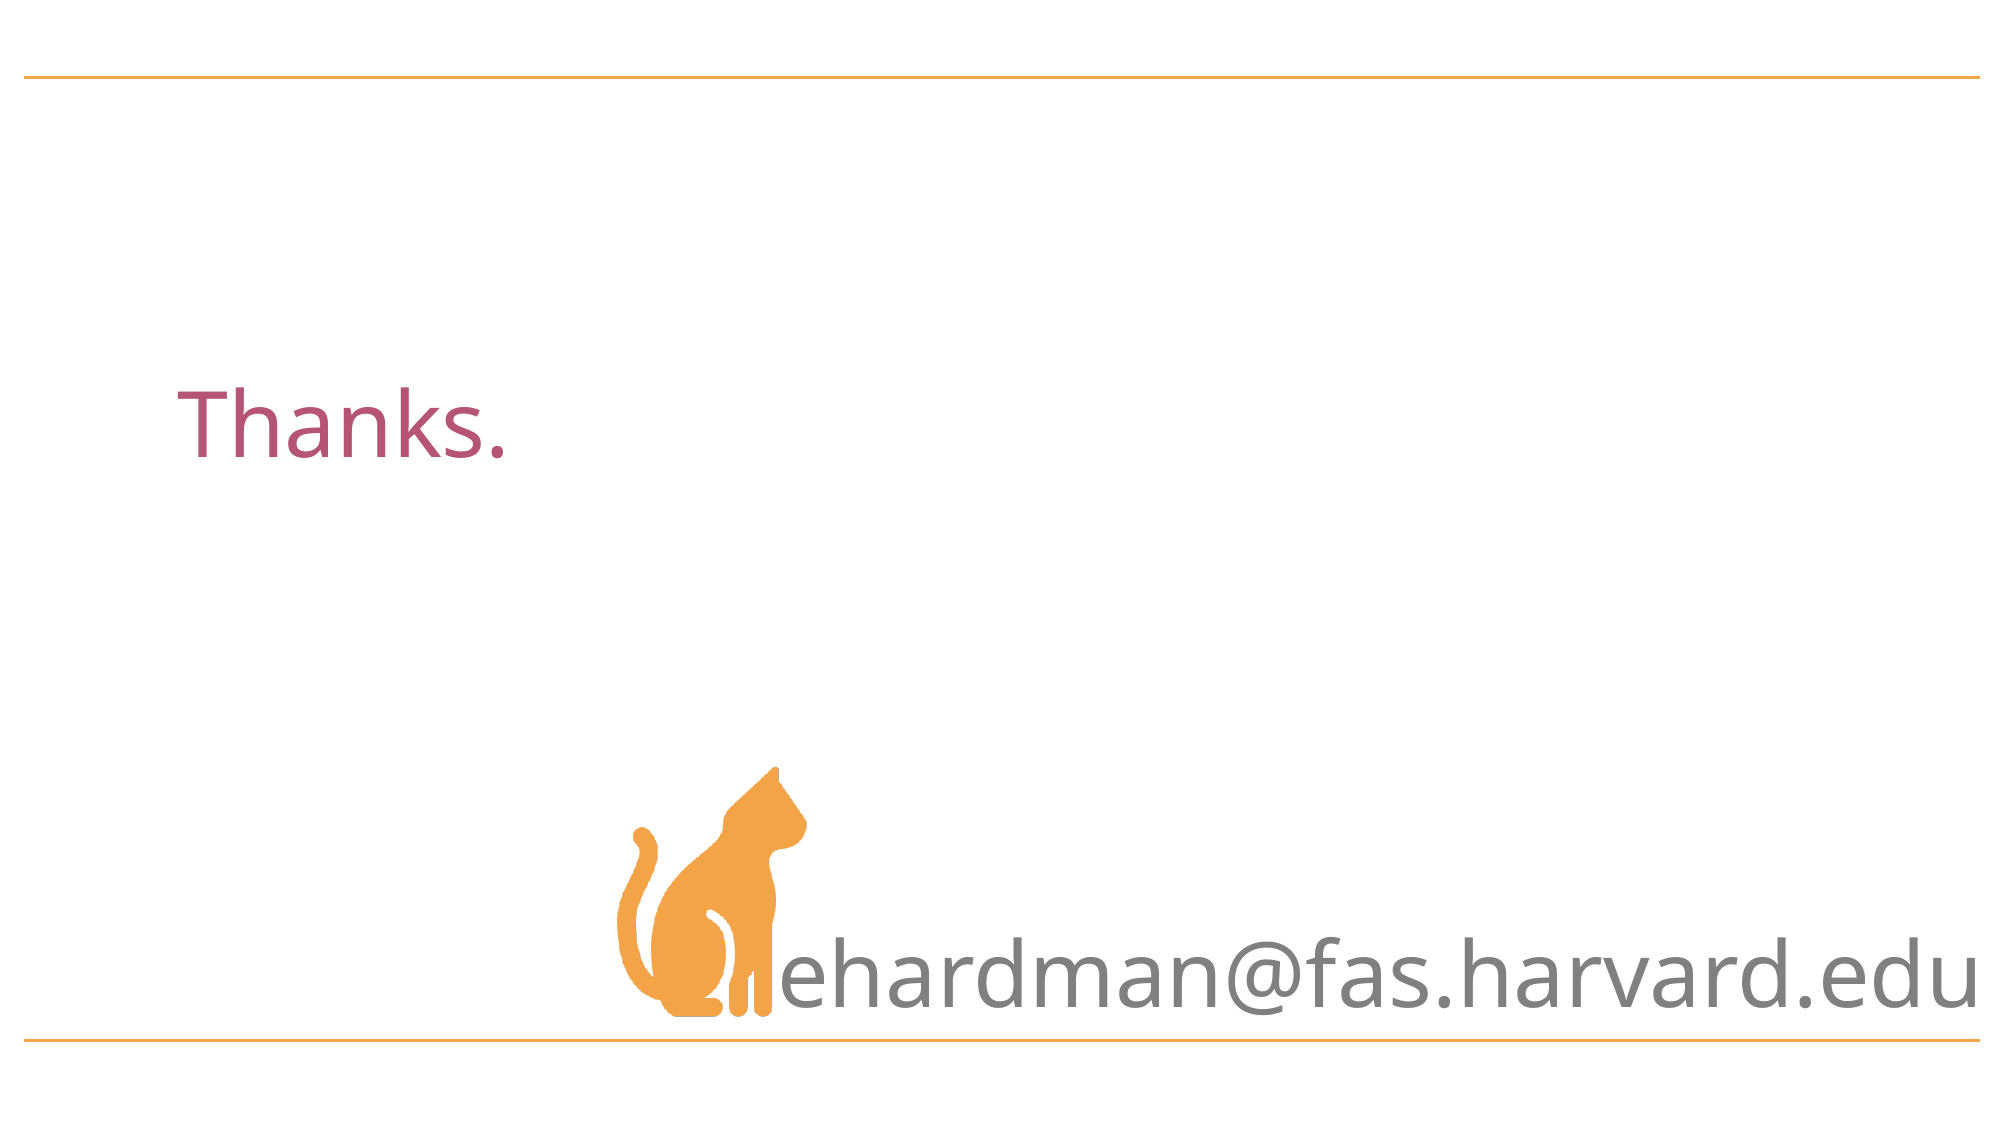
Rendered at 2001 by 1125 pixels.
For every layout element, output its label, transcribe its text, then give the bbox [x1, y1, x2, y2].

picture [564, 743, 862, 1041]
text_box Thanks. ehardman@fas.harvard.edu [162, 358, 1999, 1033]
